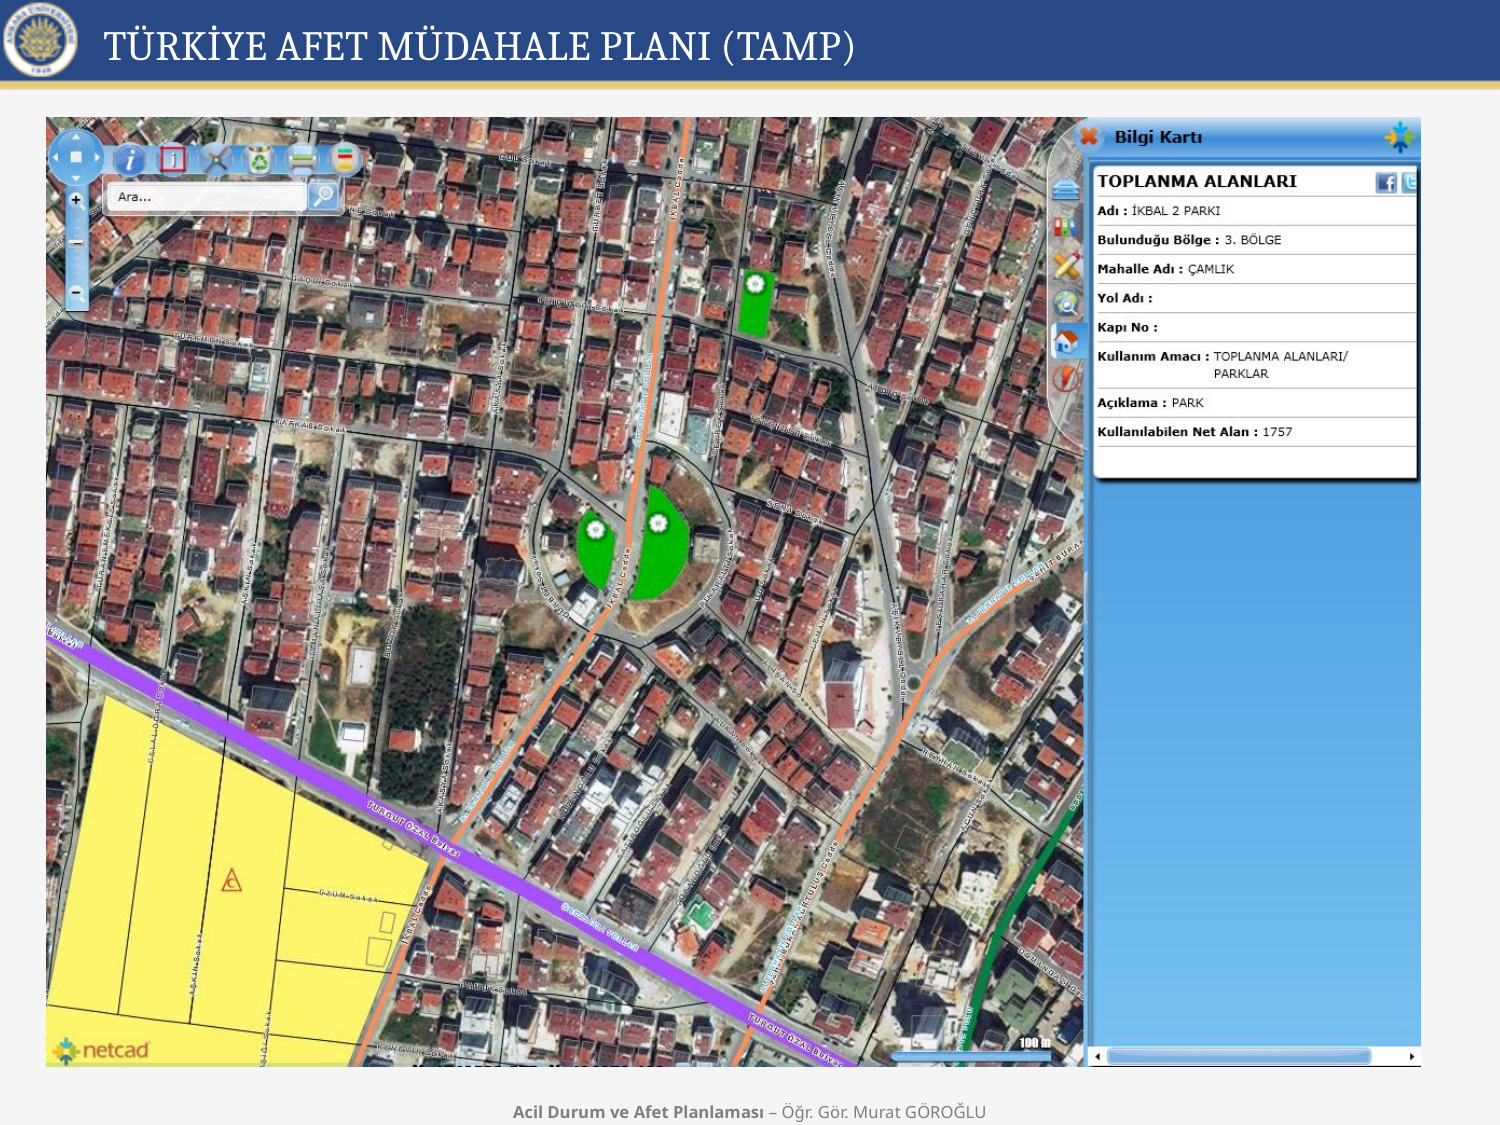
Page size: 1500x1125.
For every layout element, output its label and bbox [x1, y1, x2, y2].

list [0, 0, 1500, 1125]
picture [46, 116, 1421, 1067]
